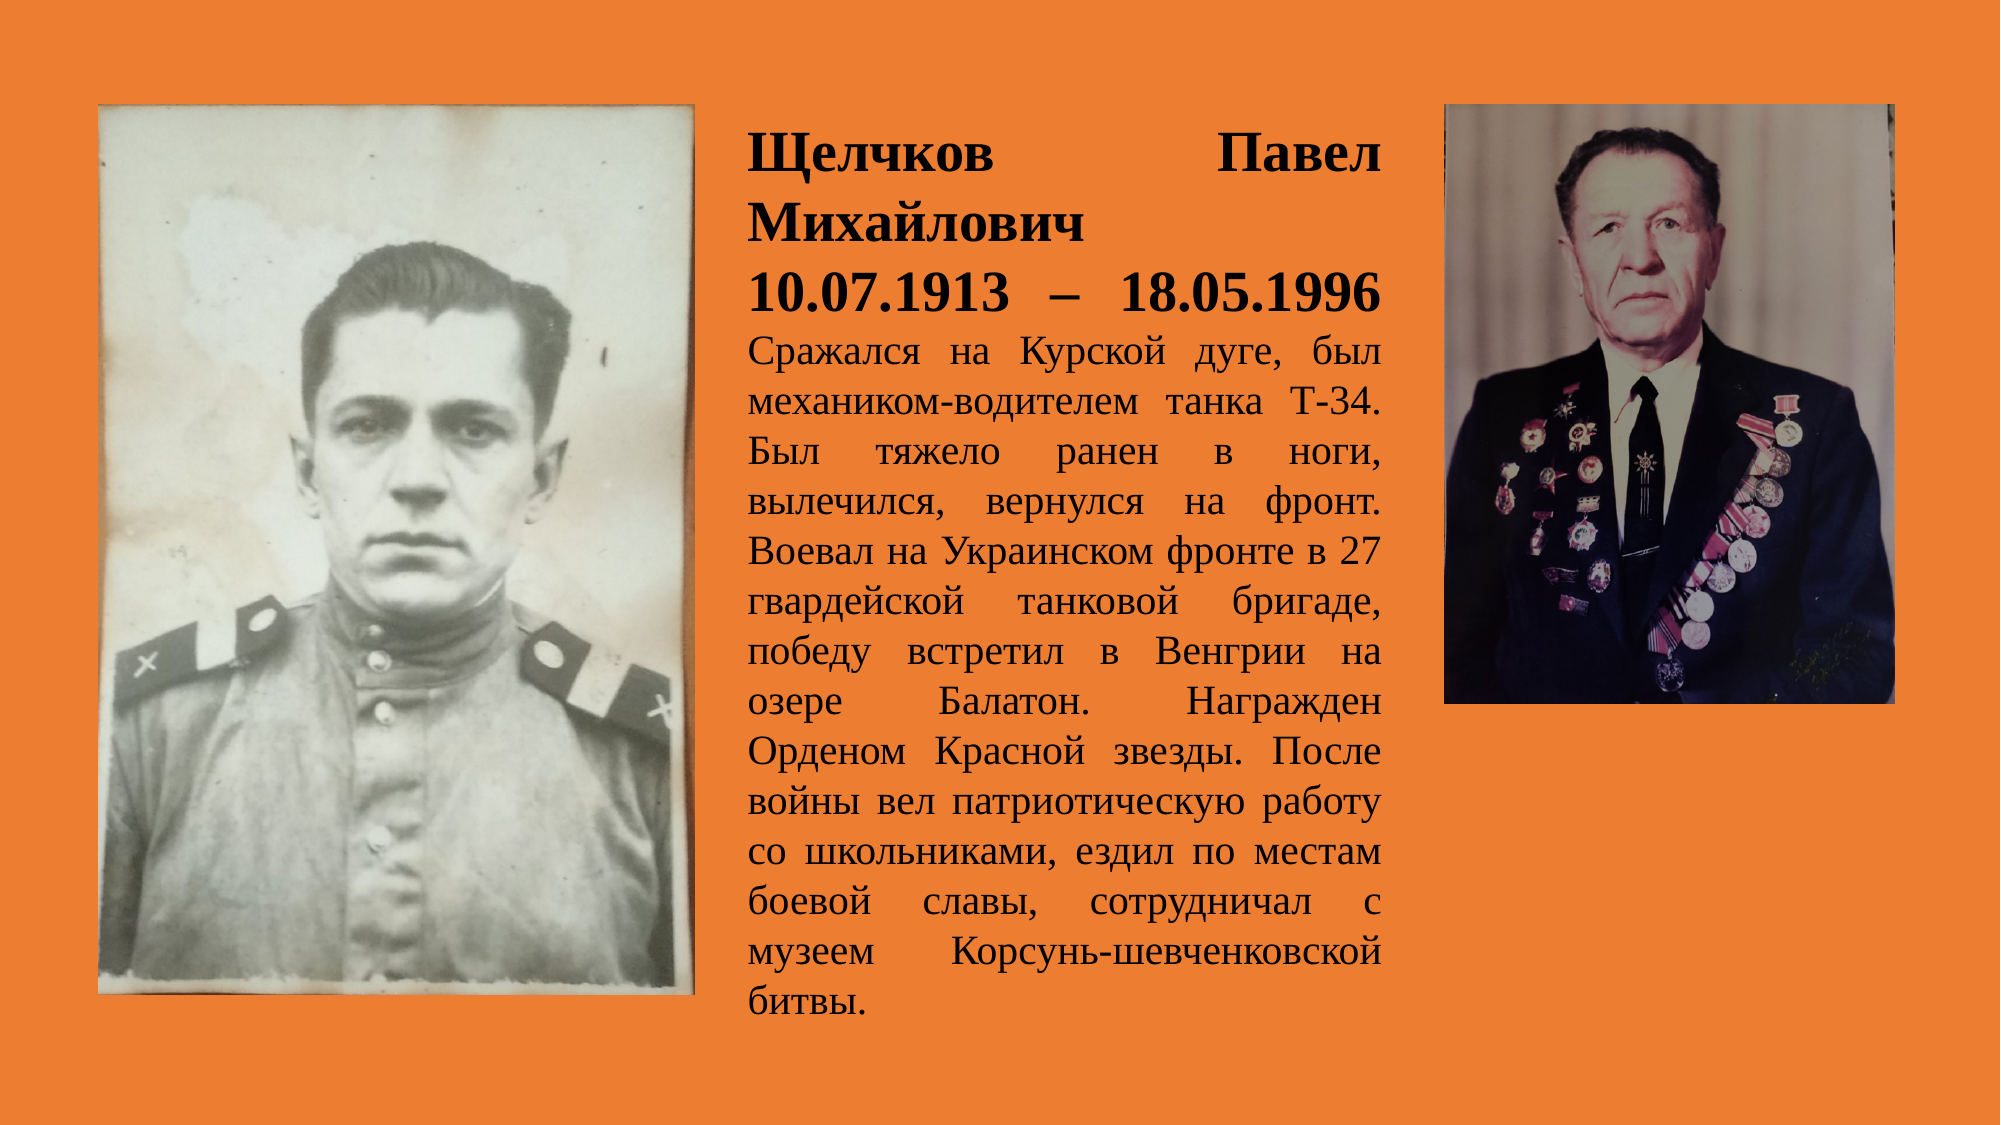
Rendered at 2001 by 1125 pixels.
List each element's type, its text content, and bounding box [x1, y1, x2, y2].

picture [1444, 104, 1895, 705]
picture [98, 104, 695, 995]
text_box Щелчков Павел Михайлович 10.07.1913 – 18.05.1996 Сражался на Курской дуге, был механиком-водителем танка Т-34. Был тяжело ранен в ноги, вылечился, вернулся на фронт. Воевал на Украинском фронте в 27 гвардейской танковой бригаде, победу встретил в Венгрии на озере Балатон. Награжден Орденом Красной звезды. После войны вел патриотическую работу со школьниками, ездил по местам боевой славы, сотрудничал с музеем Корсунь-шевченковской битвы. [732, 105, 1398, 1031]
